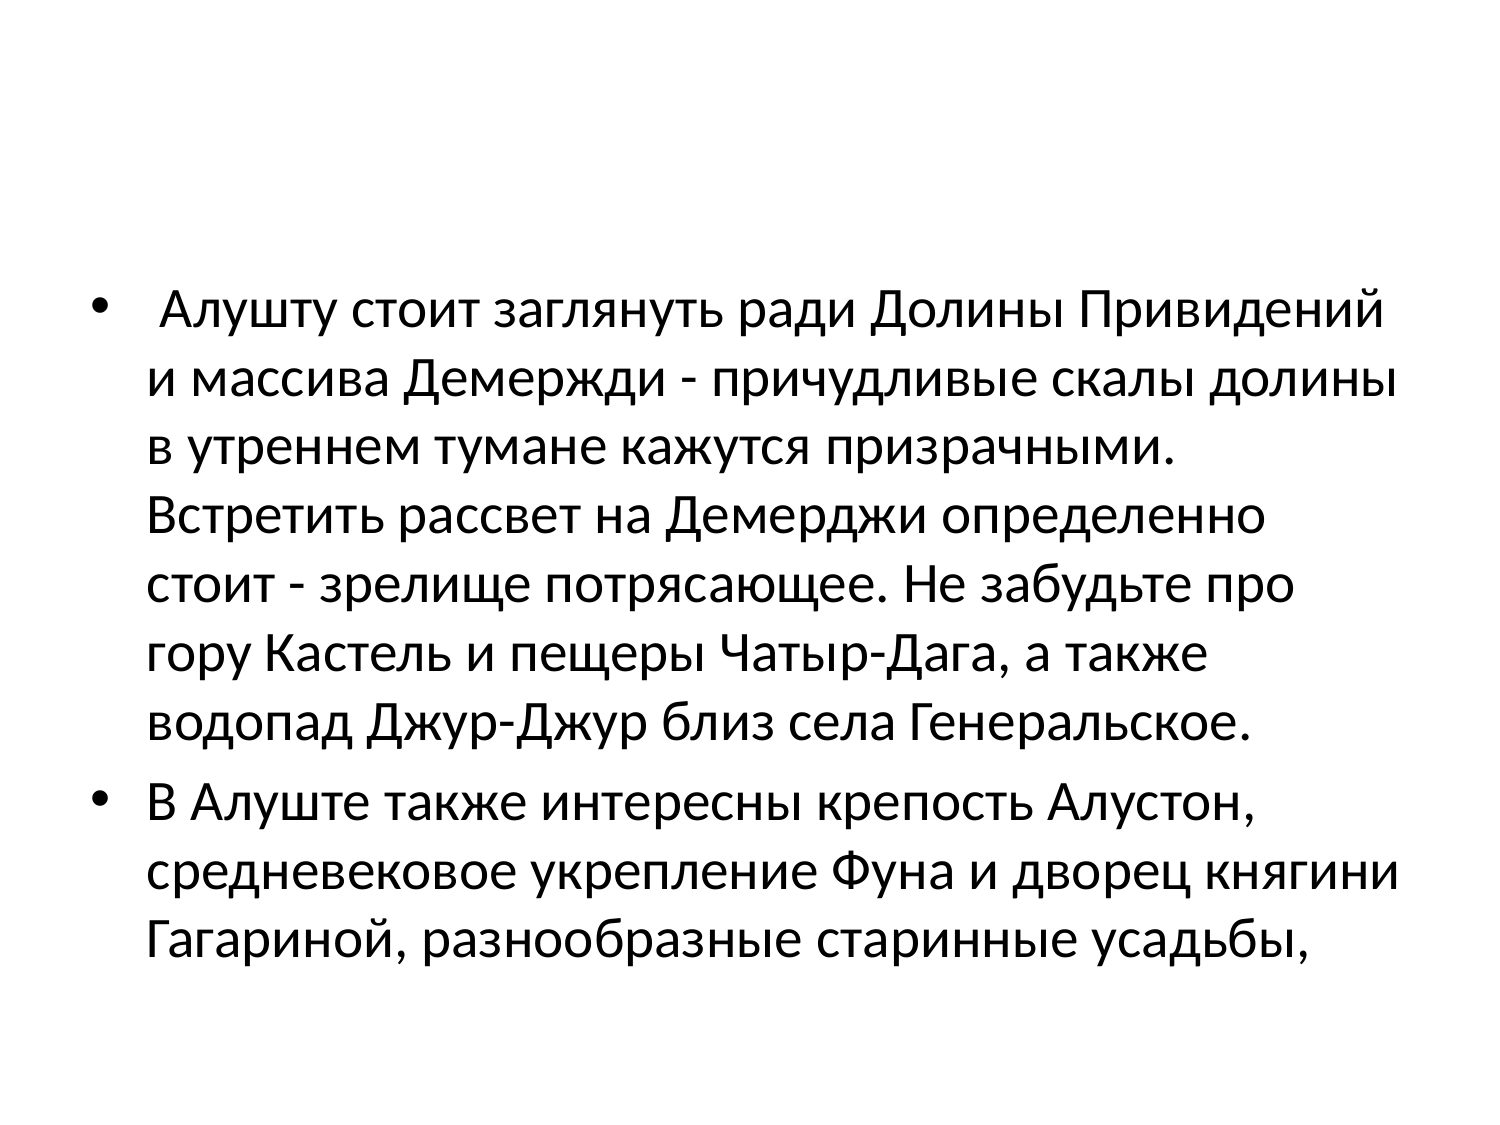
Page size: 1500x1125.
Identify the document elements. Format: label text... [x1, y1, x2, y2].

list Алушту стоит заглянуть ради Долины Привидений и массива Демержди - причудливые скалы долины в утреннем тумане кажутся призрачными. Встретить рассвет на Демерджи определенно стоит - зрелище потрясающее. Не забудьте про гору Кастель и пещеры Чатыр-Дага, а также водопад Джур-Джур близ села Генеральское. В Алуште также интересны крепость Алустон, средневековое укрепление Фуна и дворец княгини Гагариной, разнообразные старинные усадьбы, [75, 262, 1425, 1005]
